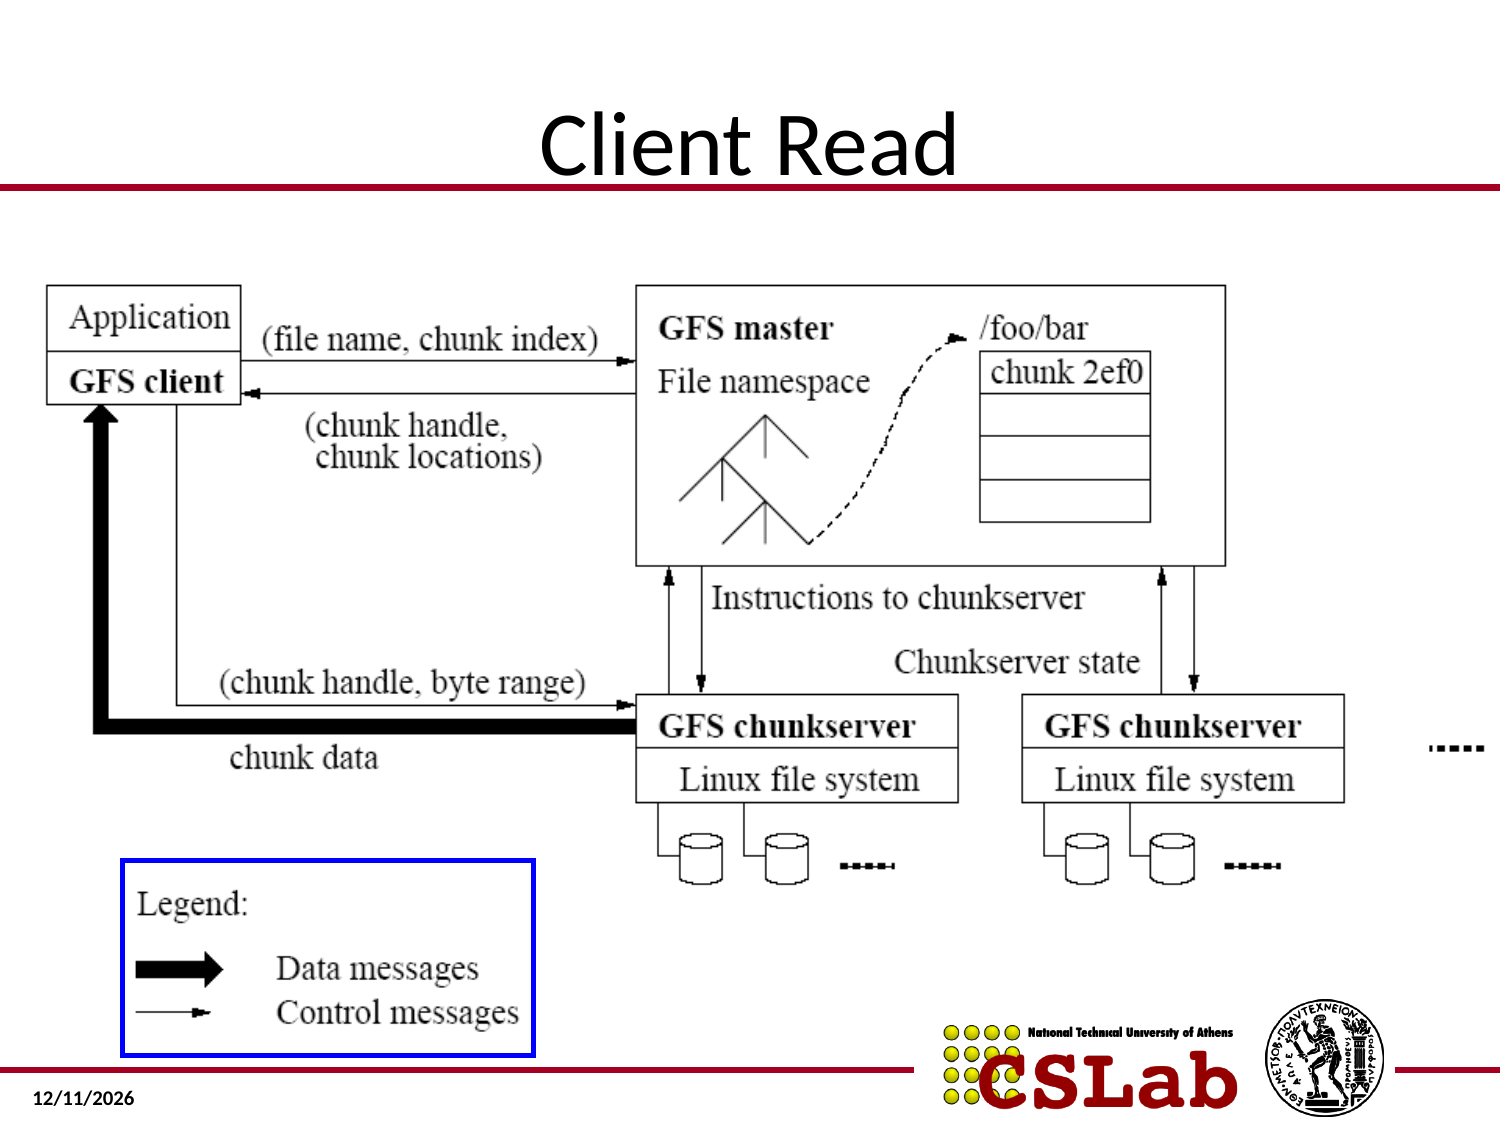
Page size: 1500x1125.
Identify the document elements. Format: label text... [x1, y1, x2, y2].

picture [1265, 999, 1384, 1117]
picture [937, 1022, 1243, 1118]
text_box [37, 274, 1500, 893]
title Client Read [74, 44, 1426, 233]
picture [124, 862, 532, 1054]
